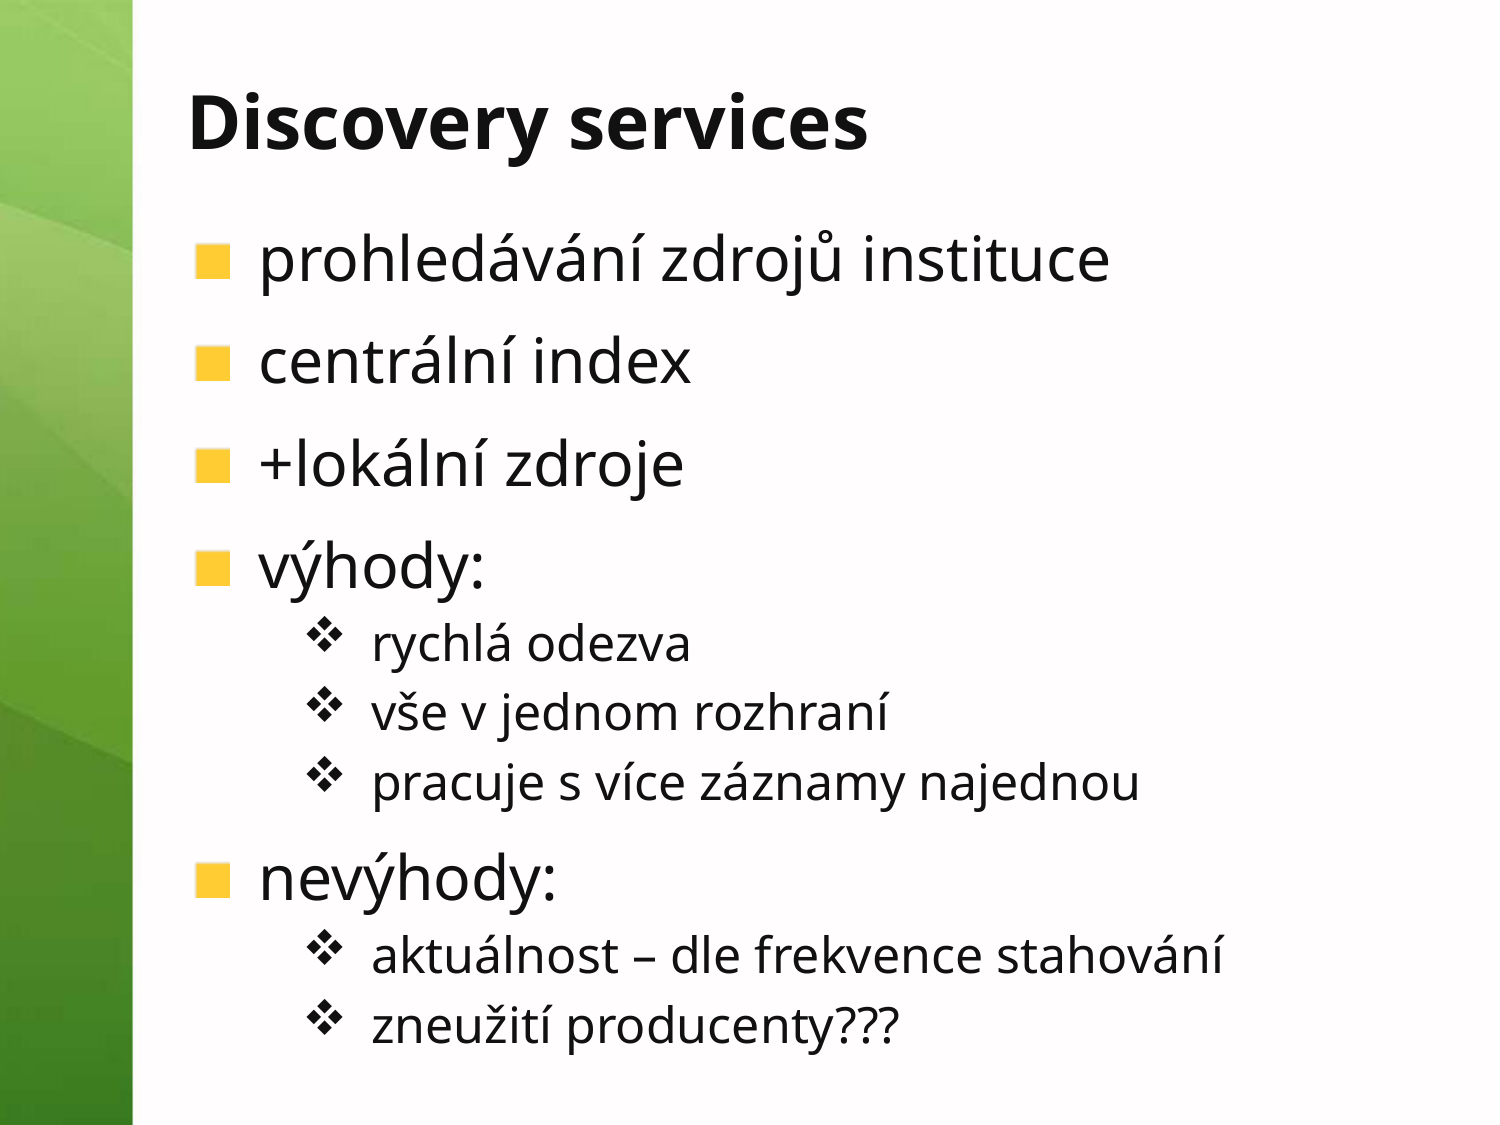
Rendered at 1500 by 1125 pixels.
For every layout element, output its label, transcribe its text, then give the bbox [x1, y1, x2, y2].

title Discovery services [171, 77, 1447, 161]
picture [0, 0, 1500, 1125]
list prohledávání zdrojů instituce centrální index +lokální zdroje výhody: rychlá odezva vše v jednom rozhraní pracuje s více záznamy najednou nevýhody: aktuálnost – dle frekvence stahování zneužití producenty??? [171, 196, 1447, 1094]
